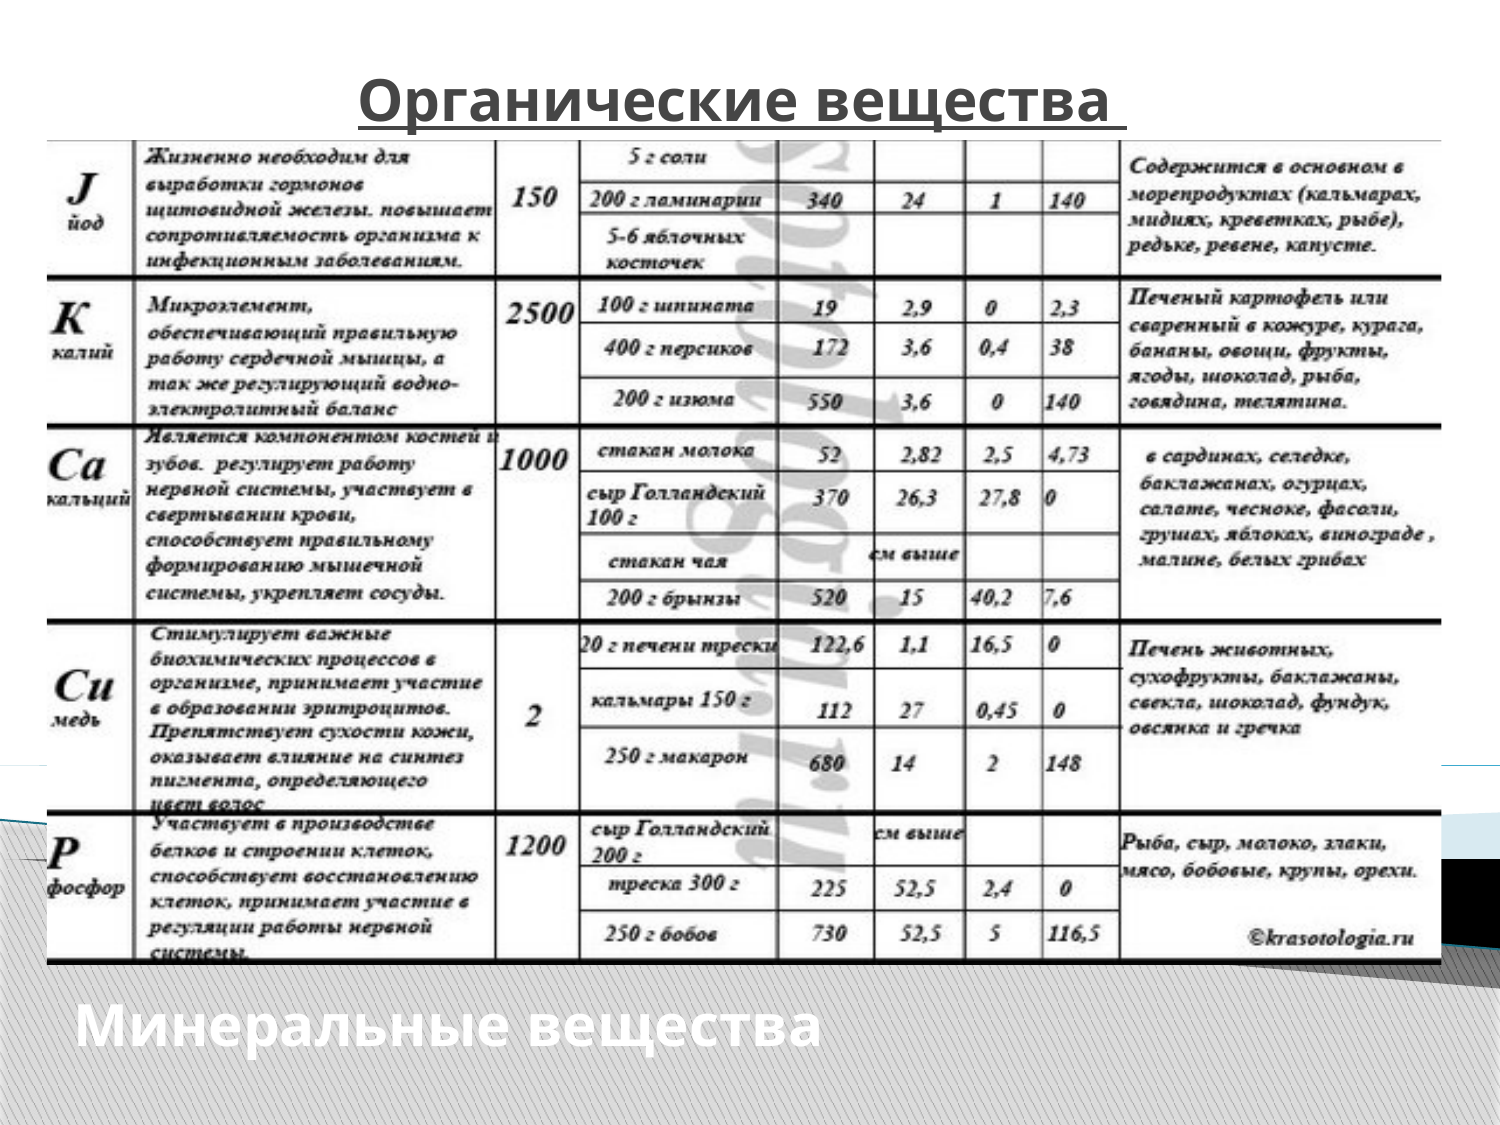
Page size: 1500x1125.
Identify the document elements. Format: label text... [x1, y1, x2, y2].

title Органические вещества [35, 35, 1450, 141]
text_box Минеральные вещества [58, 980, 985, 1066]
picture [0, 140, 1500, 989]
